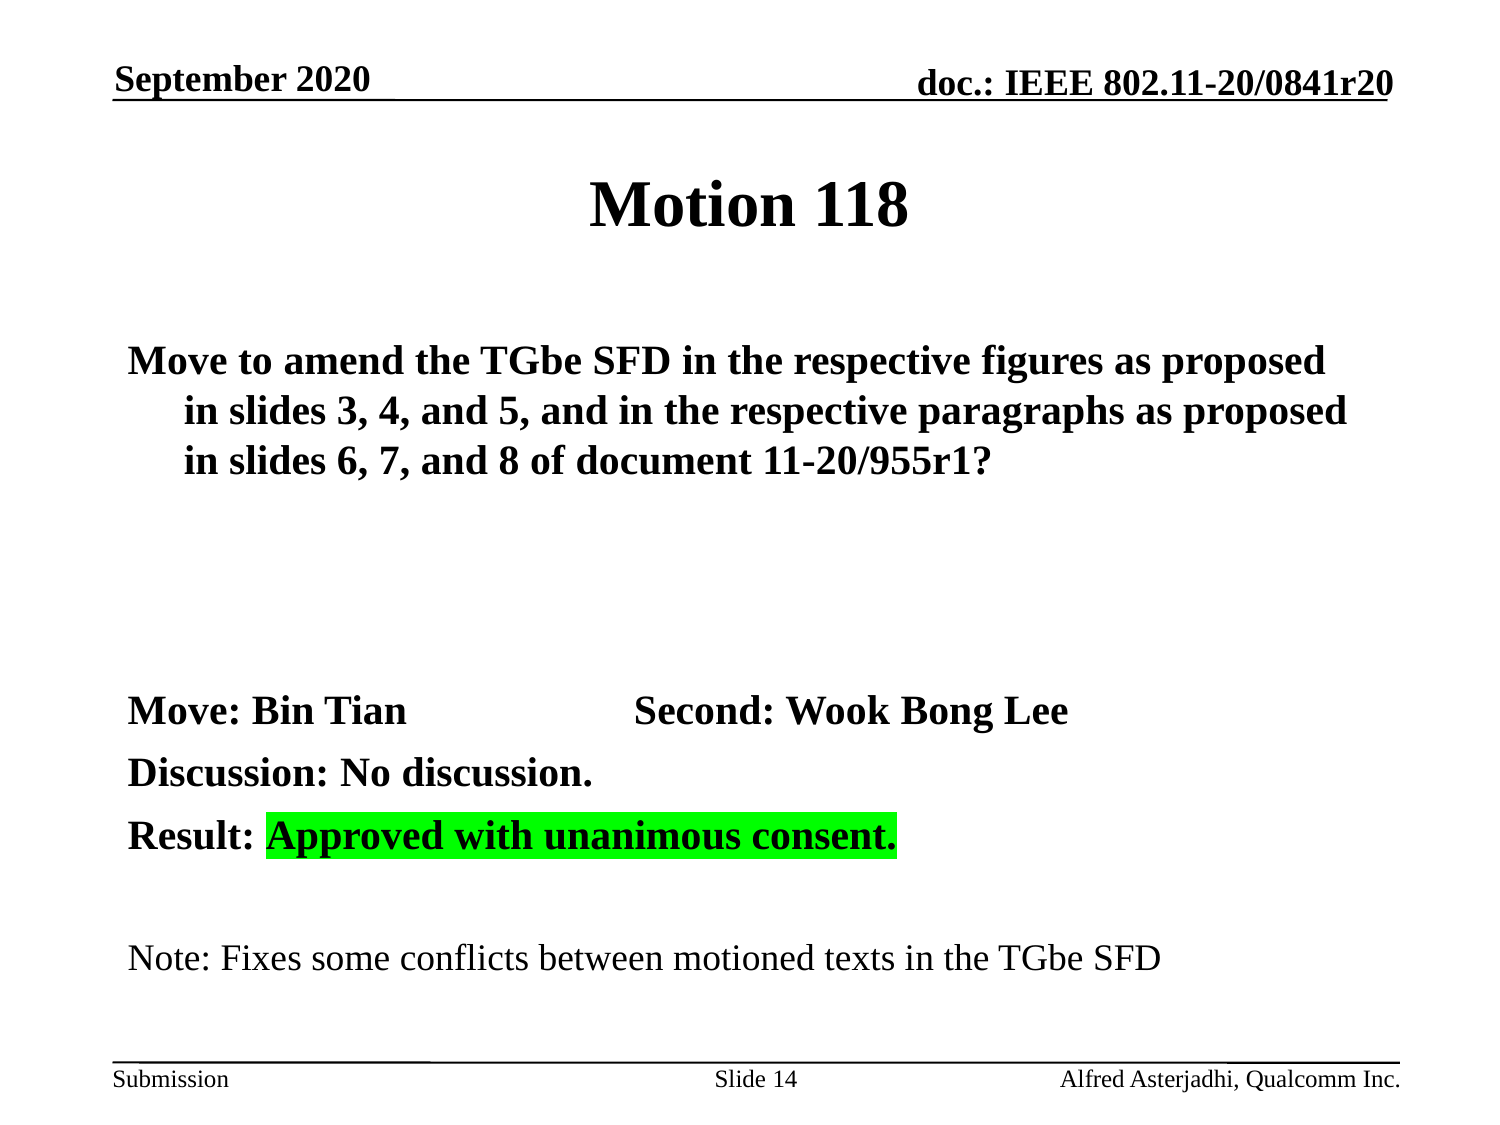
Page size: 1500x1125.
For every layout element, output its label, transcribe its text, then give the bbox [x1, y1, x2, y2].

list Move to amend the TGbe SFD in the respective figures as proposed in slides 3, 4, and 5, and in the respective paragraphs as proposed in slides 6, 7, and 8 of document 11-20/955r1? Move: Bin Tian Second: Wook Bong Lee Discussion: No discussion. Result: Approved with unanimous consent. Note: Fixes some conflicts between motioned texts in the TGbe SFD [112, 324, 1388, 1063]
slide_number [114, 54, 423, 100]
slide_number Slide 14 [712, 1061, 800, 1123]
title Motion 118 [112, 112, 1388, 288]
footer Alfred Asterjadhi, Qualcomm Inc. [878, 1061, 1402, 1093]
